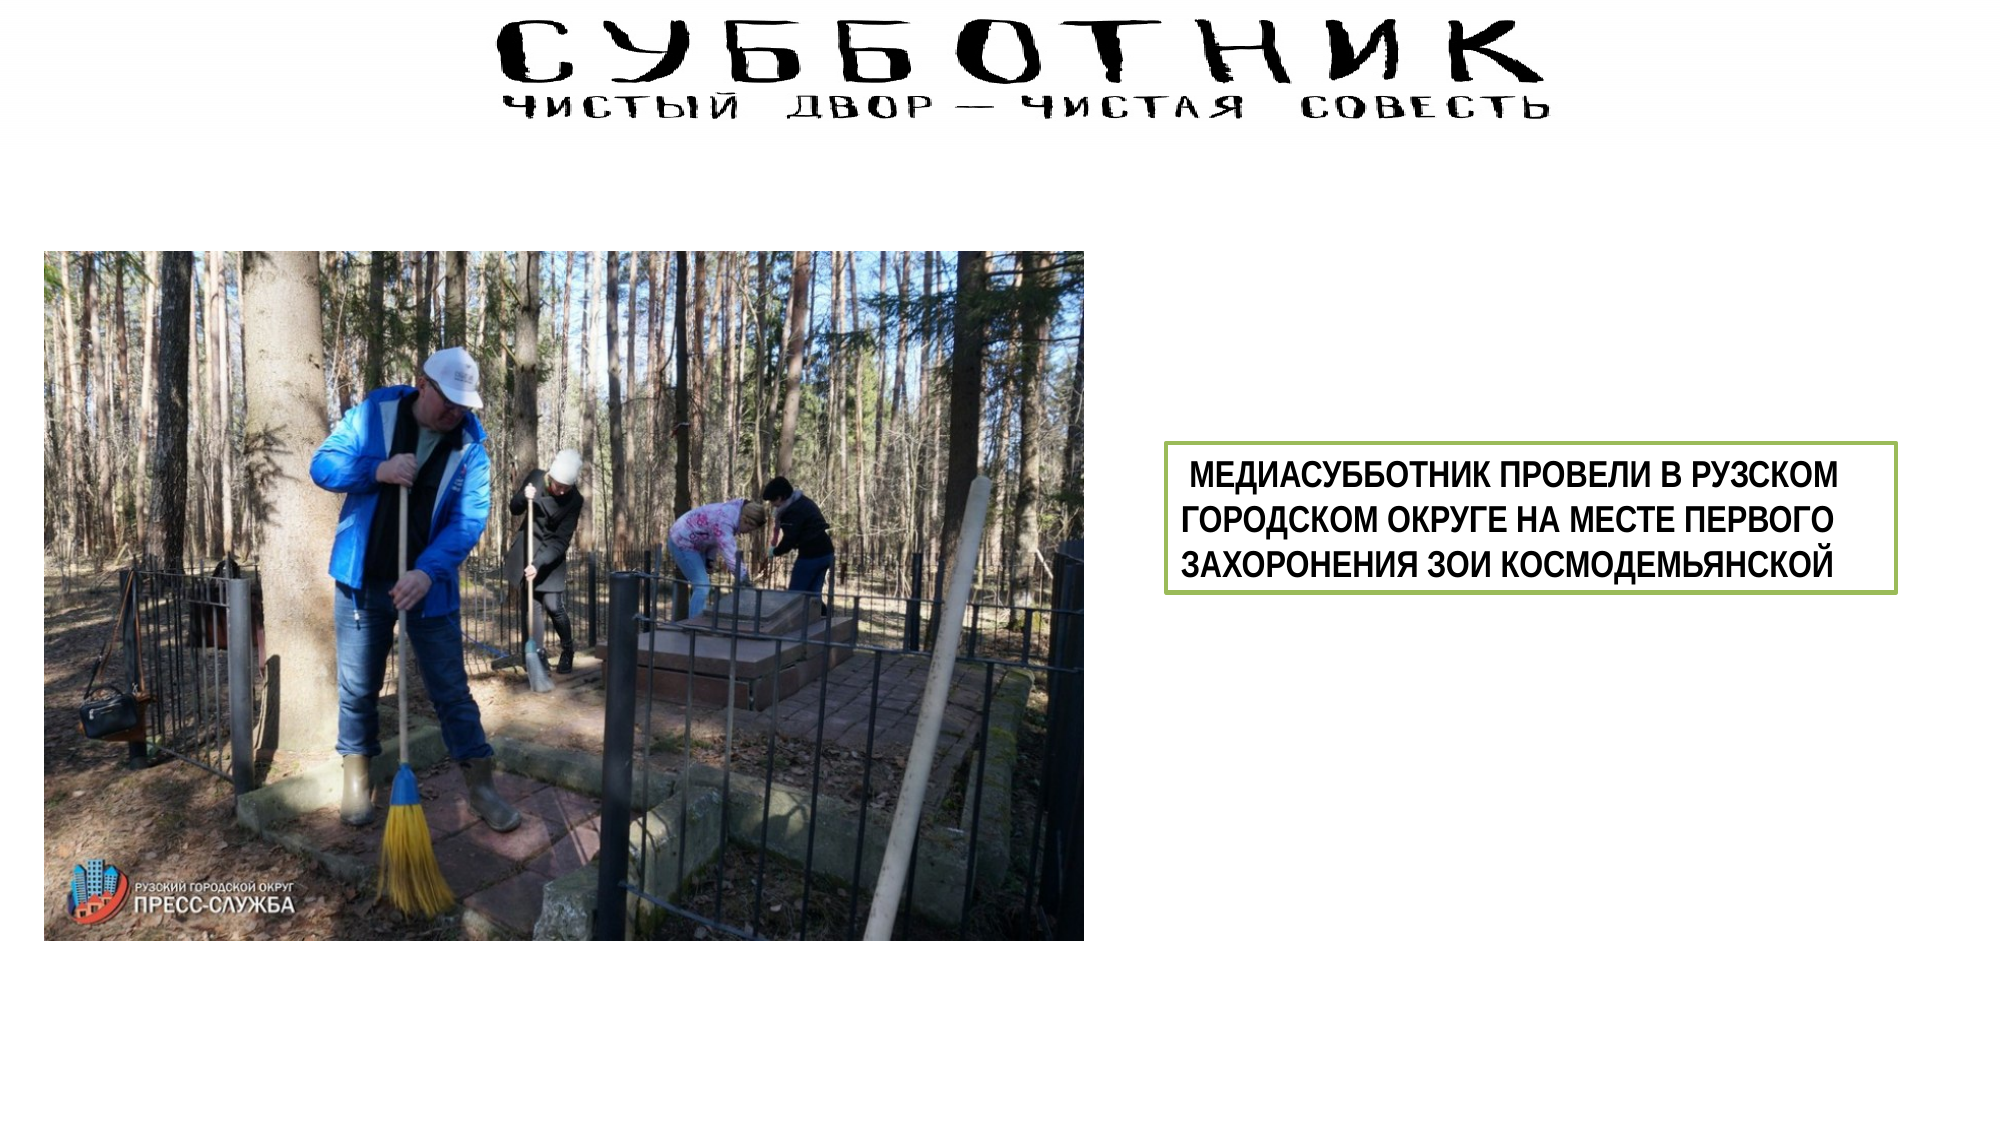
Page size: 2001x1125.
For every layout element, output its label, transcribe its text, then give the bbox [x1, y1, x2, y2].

picture [43, 251, 1084, 942]
text_box МЕДИАСУББОТНИК ПРОВЕЛИ В РУЗСКОМ ГОРОДСКОМ ОКРУГЕ НА МЕСТЕ ПЕРВОГО ЗАХОРОНЕНИЯ ЗОИ КОСМОДЕМЬЯНСКОЙ [1164, 441, 1898, 595]
picture [0, 0, 2000, 149]
